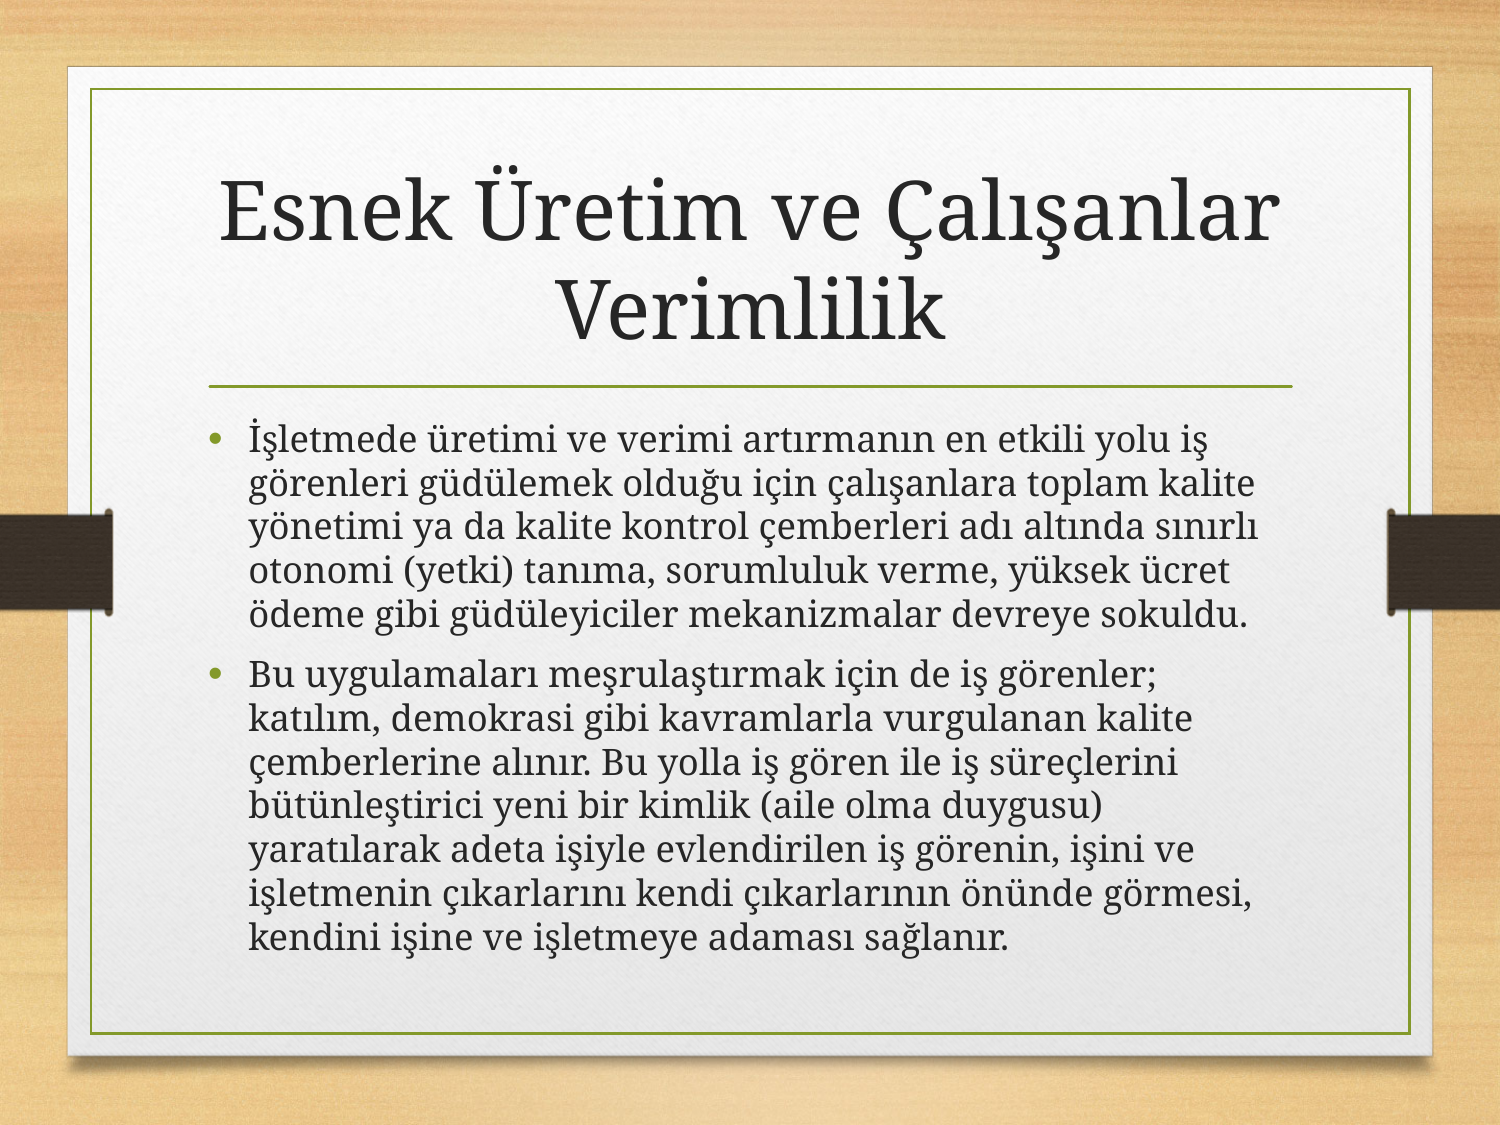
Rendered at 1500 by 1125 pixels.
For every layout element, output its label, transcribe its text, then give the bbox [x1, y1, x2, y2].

title Esnek Üretim ve Çalışanlar Verimlilik [193, 150, 1309, 365]
picture [0, 0, 1500, 1125]
list İşletmede üretimi ve verimi artırmanın en etkili yolu iş görenleri güdülemek olduğu için çalışanlara toplam kalite yönetimi ya da kalite kontrol çemberleri adı altında sınırlı otonomi (yetki) tanıma, sorumluluk verme, yüksek ücret ödeme gibi güdüleyiciler mekanizmalar devreye sokuldu. Bu uygulamaları meşrulaştırmak için de iş görenler; katılım, demokrasi gibi kavramlarla vurgulanan kalite çemberlerine alınır. Bu yolla iş gören ile iş süreçlerini bütünleştirici yeni bir kimlik (aile olma duygusu) yaratılarak adeta işiyle evlendirilen iş görenin, işini ve işletmenin çıkarlarını kendi çıkarlarının önünde görmesi, kendini işine ve işletmeye adaması sağlanır. [193, 408, 1309, 974]
